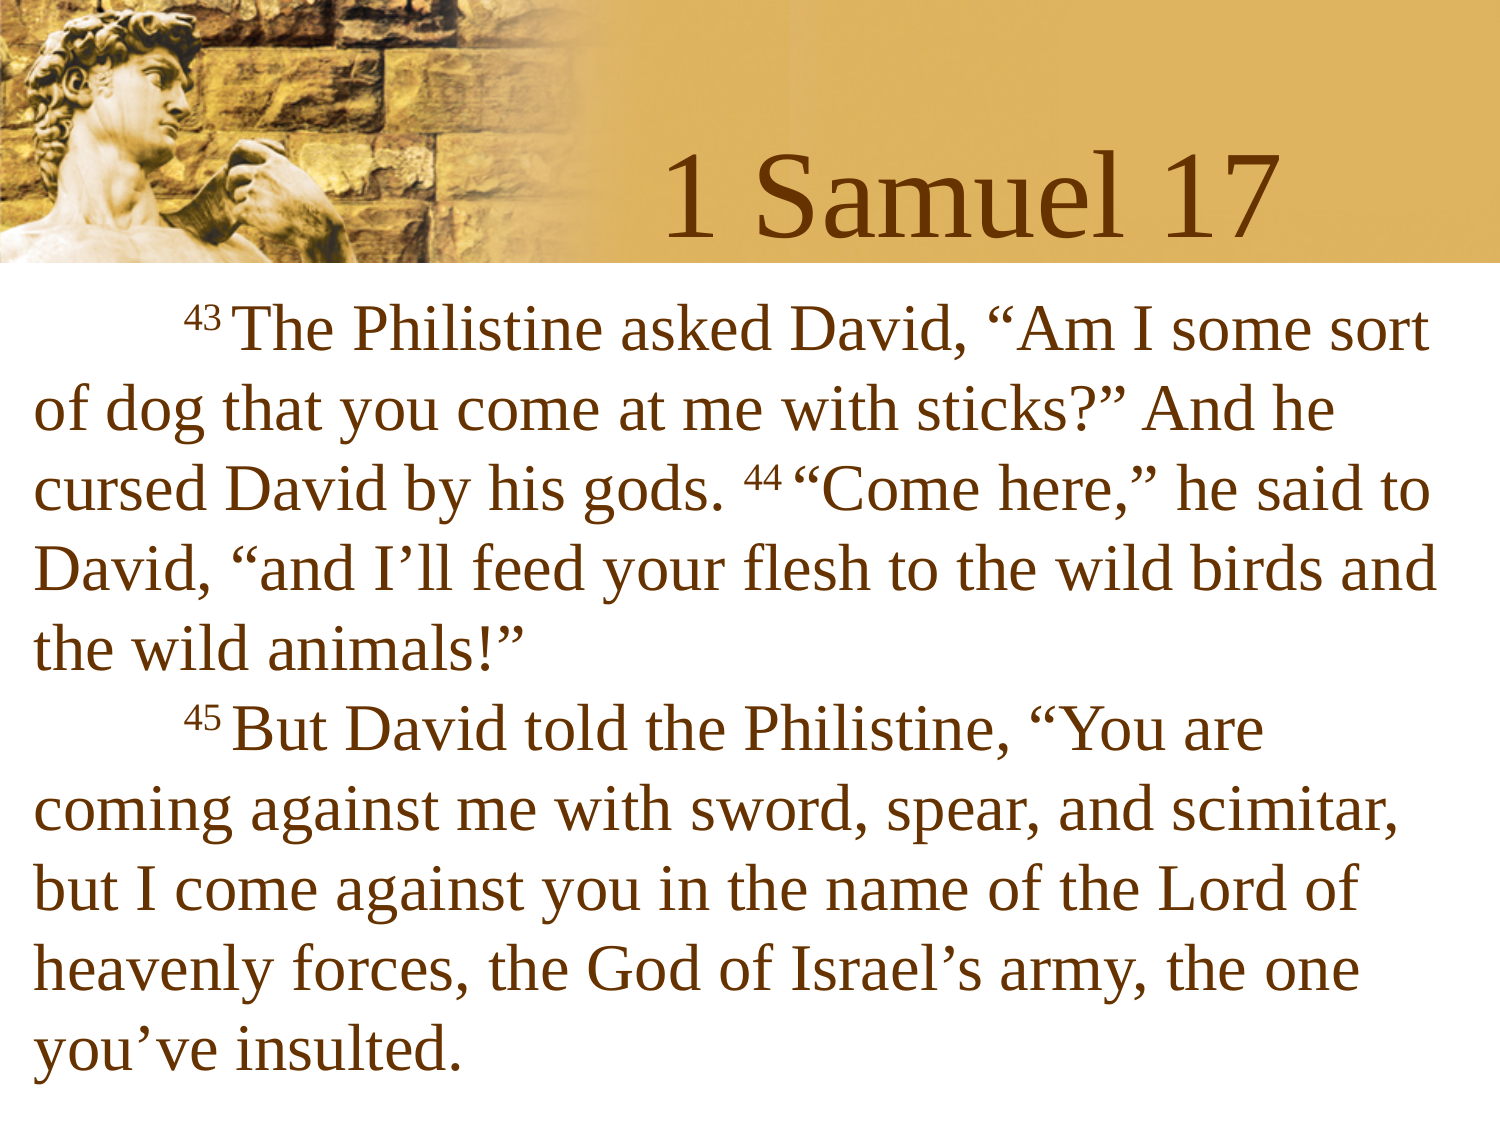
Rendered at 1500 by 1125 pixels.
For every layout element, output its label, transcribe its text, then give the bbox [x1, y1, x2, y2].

text_box 43 The Philistine asked David, “Am I some sort of dog that you come at me with sticks?” And he cursed David by his gods. 44 “Come here,” he said to David, “and I’ll feed your flesh to the wild birds and the wild animals!” 45 But David told the Philistine, “You are coming against me with sword, spear, and scimitar, but I come against you in the name of the Lord of heavenly forces, the God of Israel’s army, the one you’ve insulted. [18, 276, 1480, 1092]
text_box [0, 0, 1500, 263]
text_box 1 Samuel 17 [643, 263, 1299, 270]
